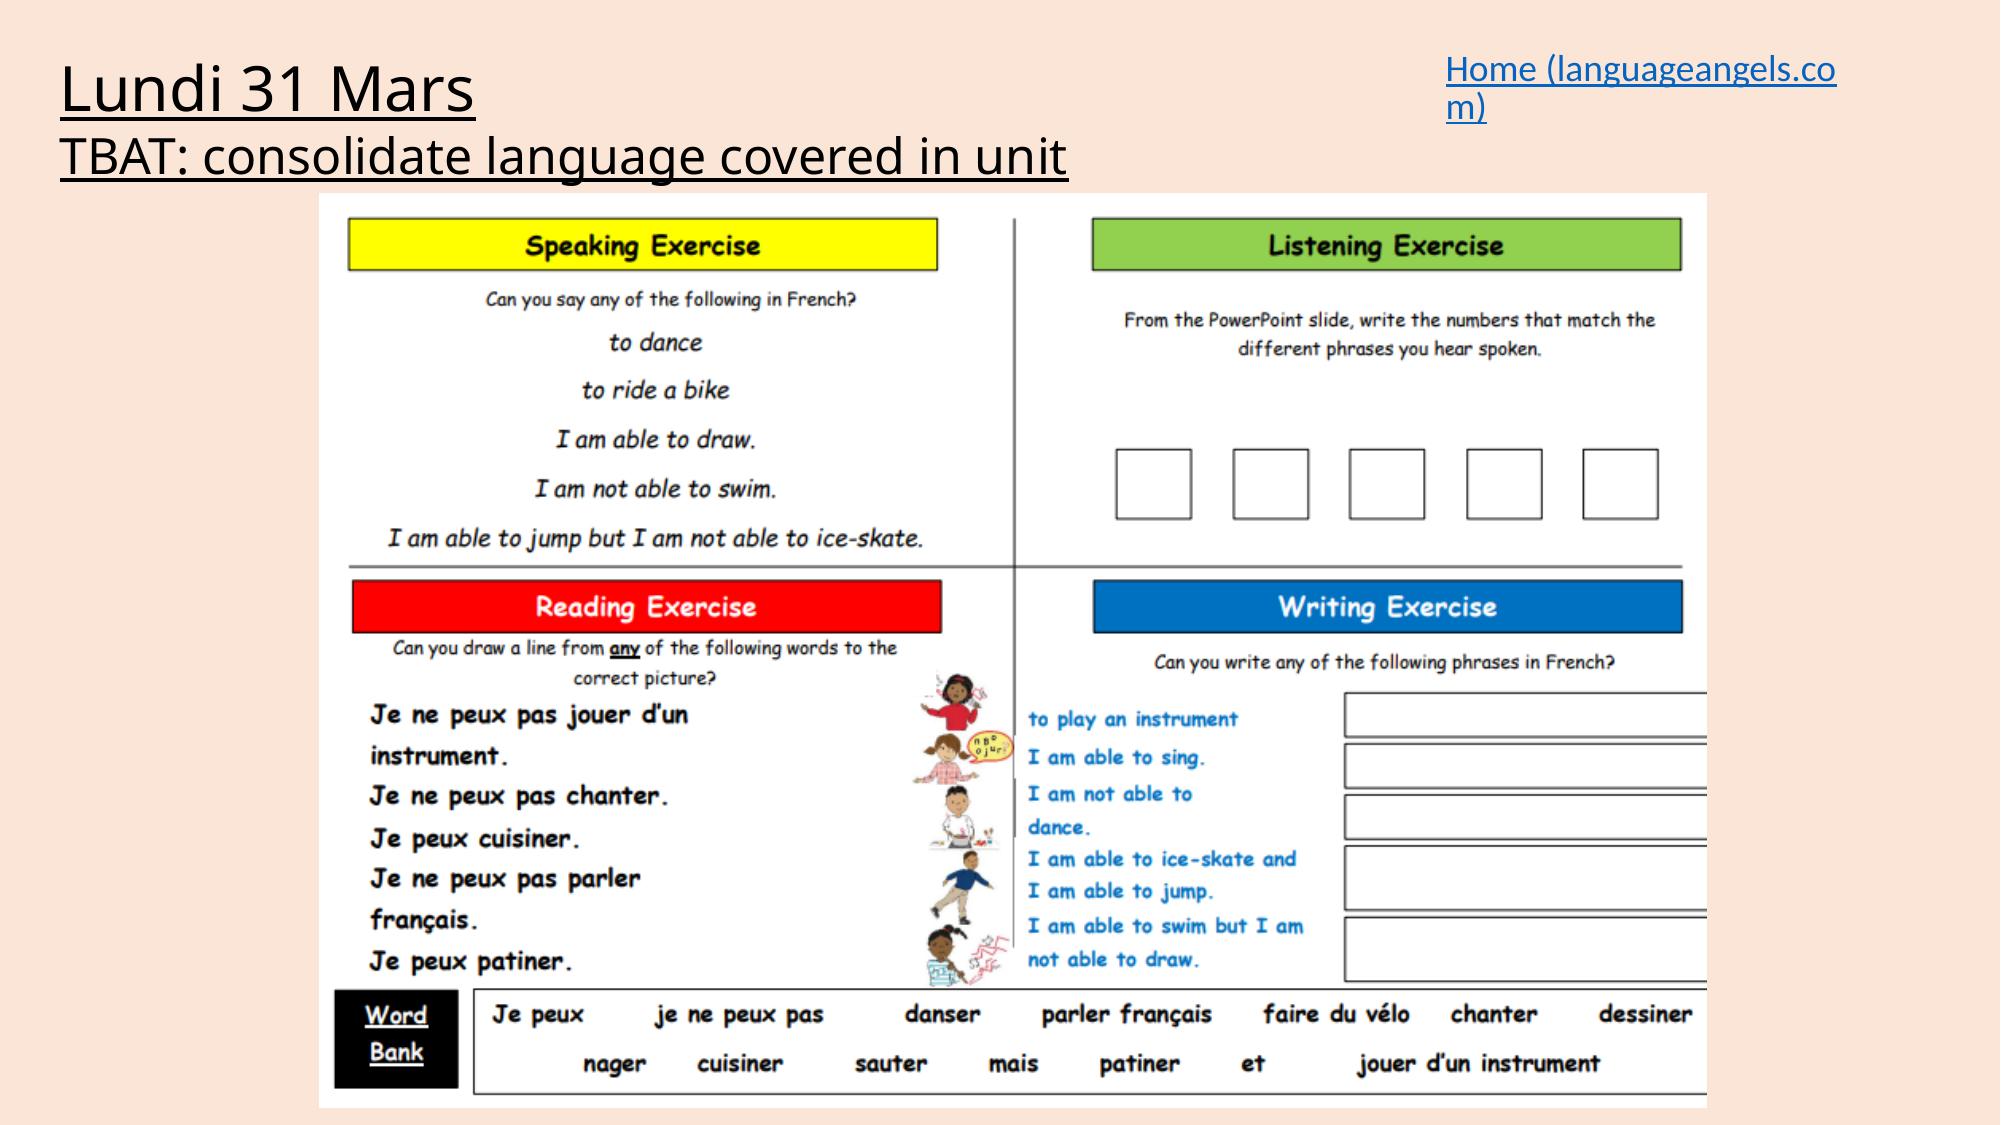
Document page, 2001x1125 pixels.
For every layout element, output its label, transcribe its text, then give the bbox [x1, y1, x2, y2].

picture [319, 193, 1707, 1108]
text_box Home (languageangels.com) [1430, 36, 1881, 187]
text_box Lundi 31 Mars TBAT: consolidate language covered in unit [44, 41, 1982, 192]
